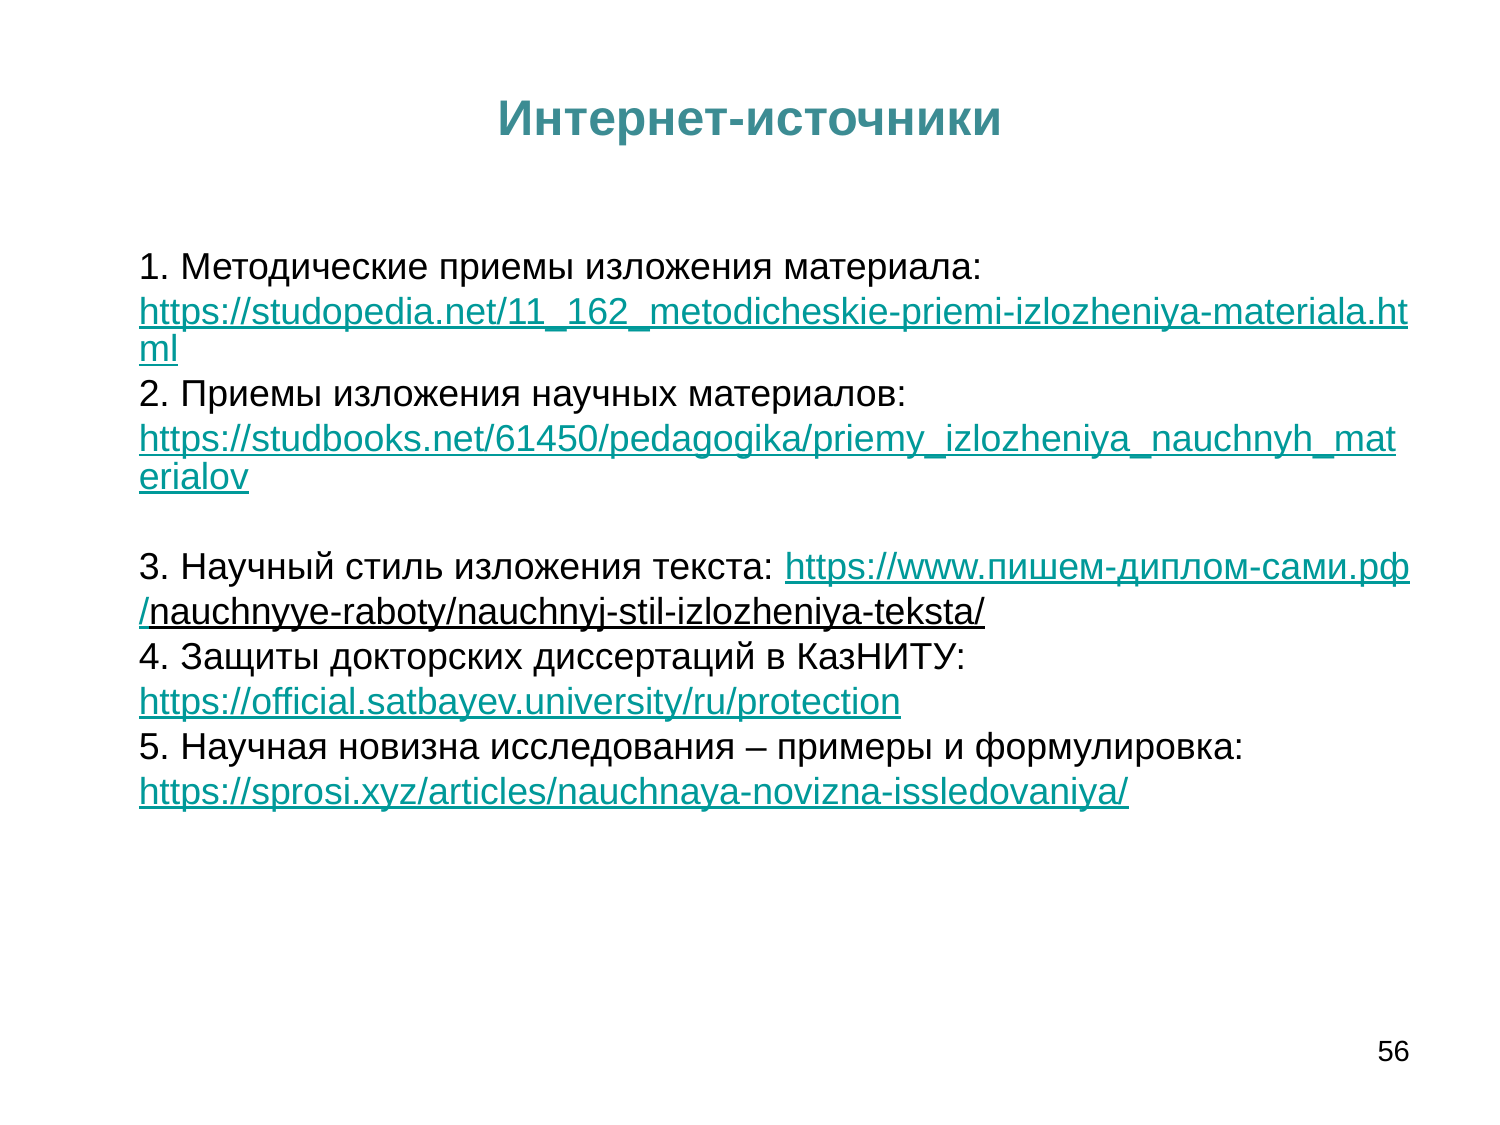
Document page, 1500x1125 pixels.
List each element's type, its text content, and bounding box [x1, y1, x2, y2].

text_box Интернет-источники [35, 78, 1465, 233]
text_box 1. Методические приемы изложения материала: https://studopedia.net/11_162_metodicheskie-priemi-izlozheniya-materiala.html 2. Приемы изложения научных материалов: https://studbooks.net/61450/pedagogika/priemy_izlozheniya_nauchnyh_materialov 3. Научный стиль изложения текста: https://www.пишем-диплом-сами.рф/nauchnyye-raboty/nauchnyj-stil-izlozheniya-teksta/ 4. Защиты докторских диссертаций в КазНИТУ: https://official.satbayev.university/ru/protection 5. Научная новизна исследования – примеры и формулировка: https://sprosi.xyz/articles/nauchnaya-novizna-issledovaniya/ [123, 234, 1425, 745]
slide_number 56 [1074, 1024, 1425, 1103]
